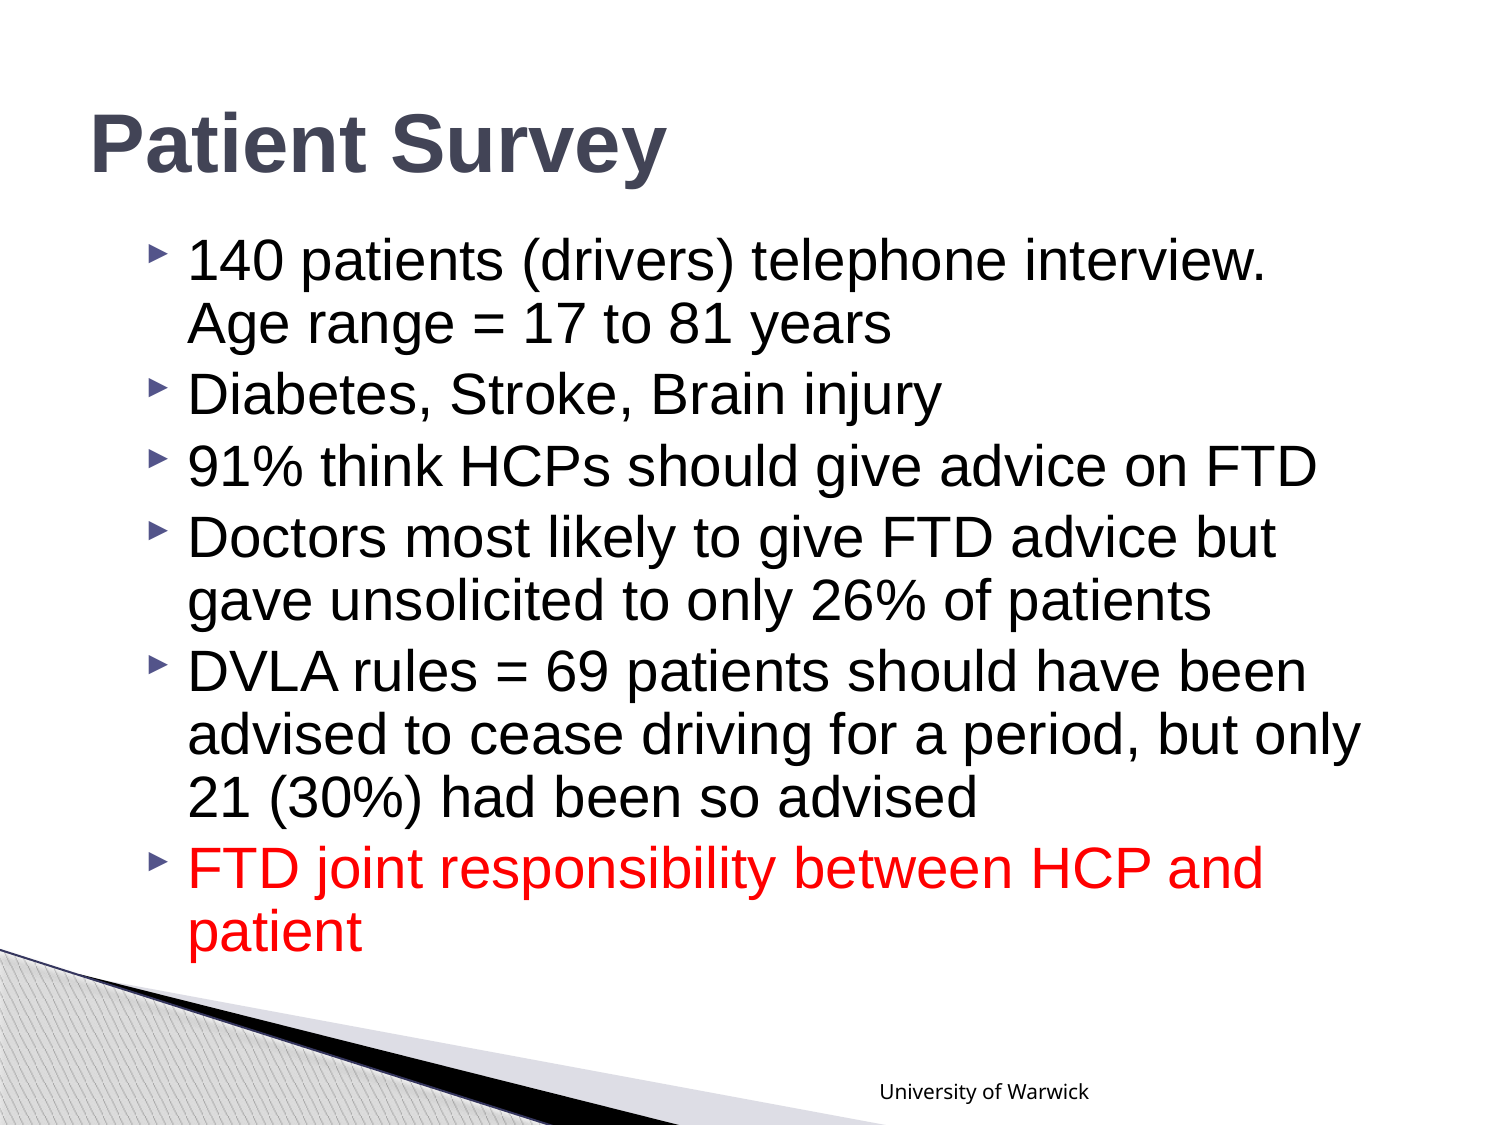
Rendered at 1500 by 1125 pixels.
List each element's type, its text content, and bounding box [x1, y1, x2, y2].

footer University of Warwick [718, 1051, 1105, 1112]
list 140 patients (drivers) telephone interview. Age range = 17 to 81 years Diabetes, Stroke, Brain injury 91% think HCPs should give advice on FTD Doctors most likely to give FTD advice but gave unsolicited to only 26% of patients DVLA rules = 69 patients should have been advised to cease driving for a period, but only 21 (30%) had been so advised FTD joint responsibility between HCP and patient [112, 233, 1388, 984]
title Patient Survey [75, 45, 1425, 233]
